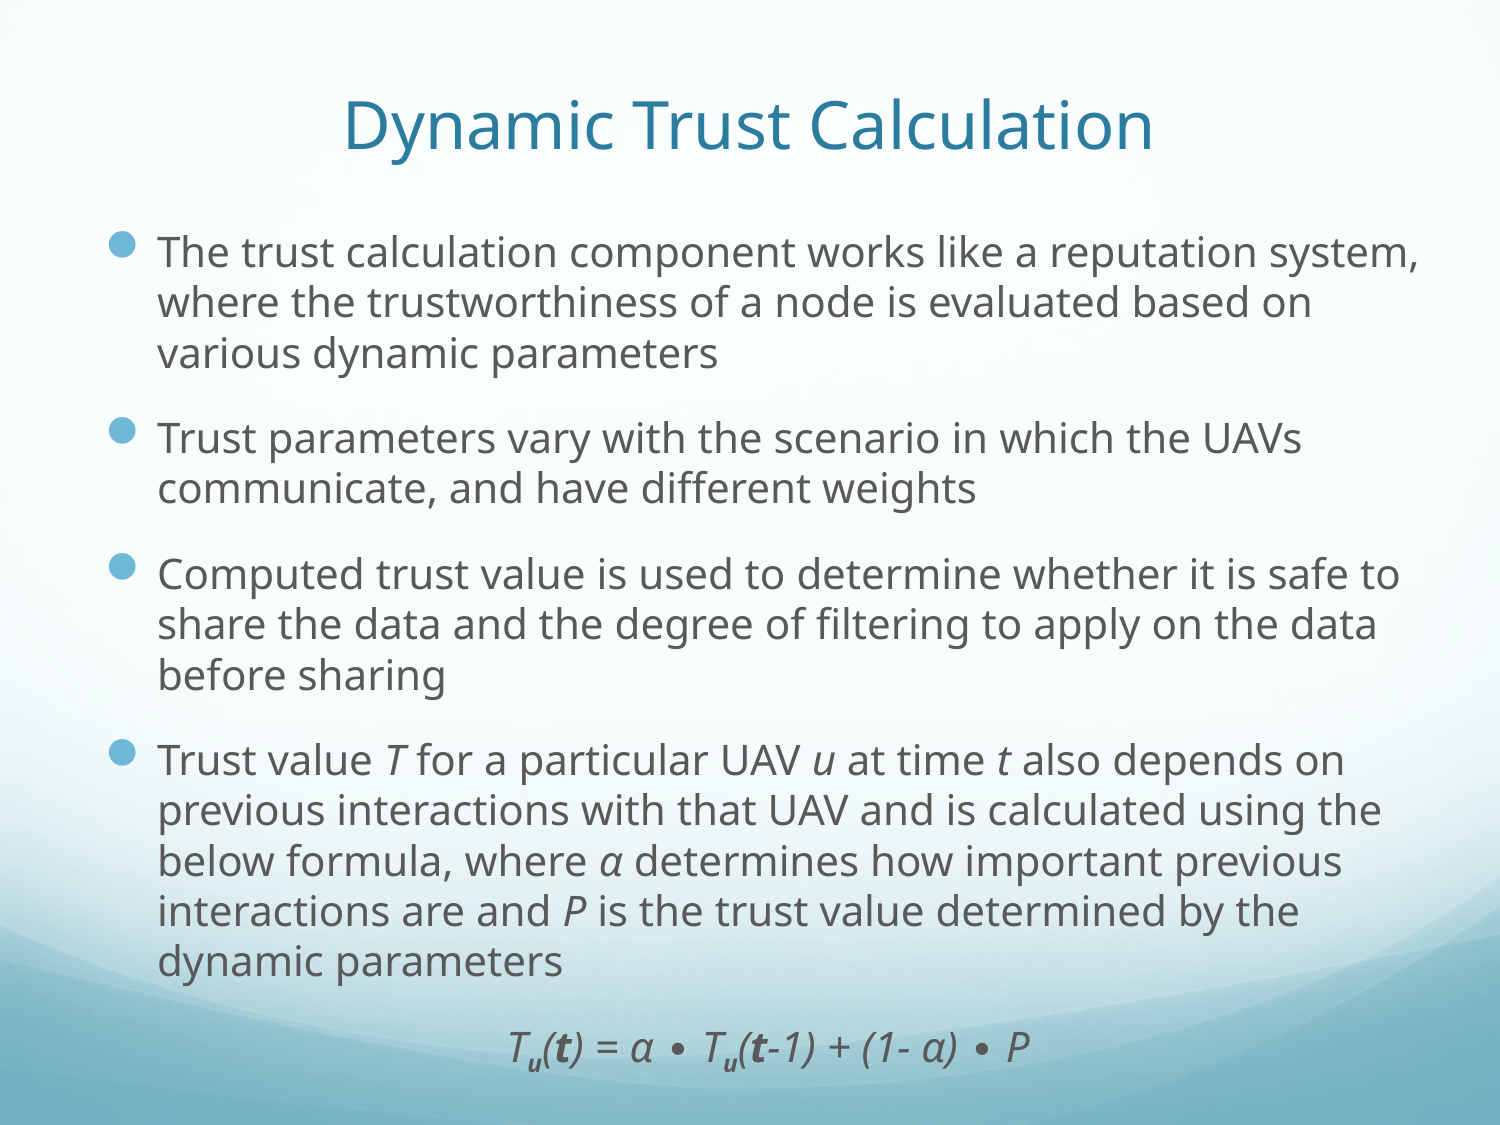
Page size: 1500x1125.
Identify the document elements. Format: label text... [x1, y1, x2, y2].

list The trust calculation component works like a reputation system, where the trustworthiness of a node is evaluated based on various dynamic parameters Trust parameters vary with the scenario in which the UAVs communicate, and have different weights Computed trust value is used to determine whether it is safe to share the data and the degree of filtering to apply on the data before sharing Trust value T for a particular UAV u at time t also depends on previous interactions with that UAV and is calculated using the below formula, where α determines how important previous interactions are and P is the trust value determined by the dynamic parameters Tu(t) = α ∙ Tu(t-1) + (1- α) ∙ P [90, 217, 1447, 1094]
title Dynamic Trust Calculation [90, 17, 1410, 171]
